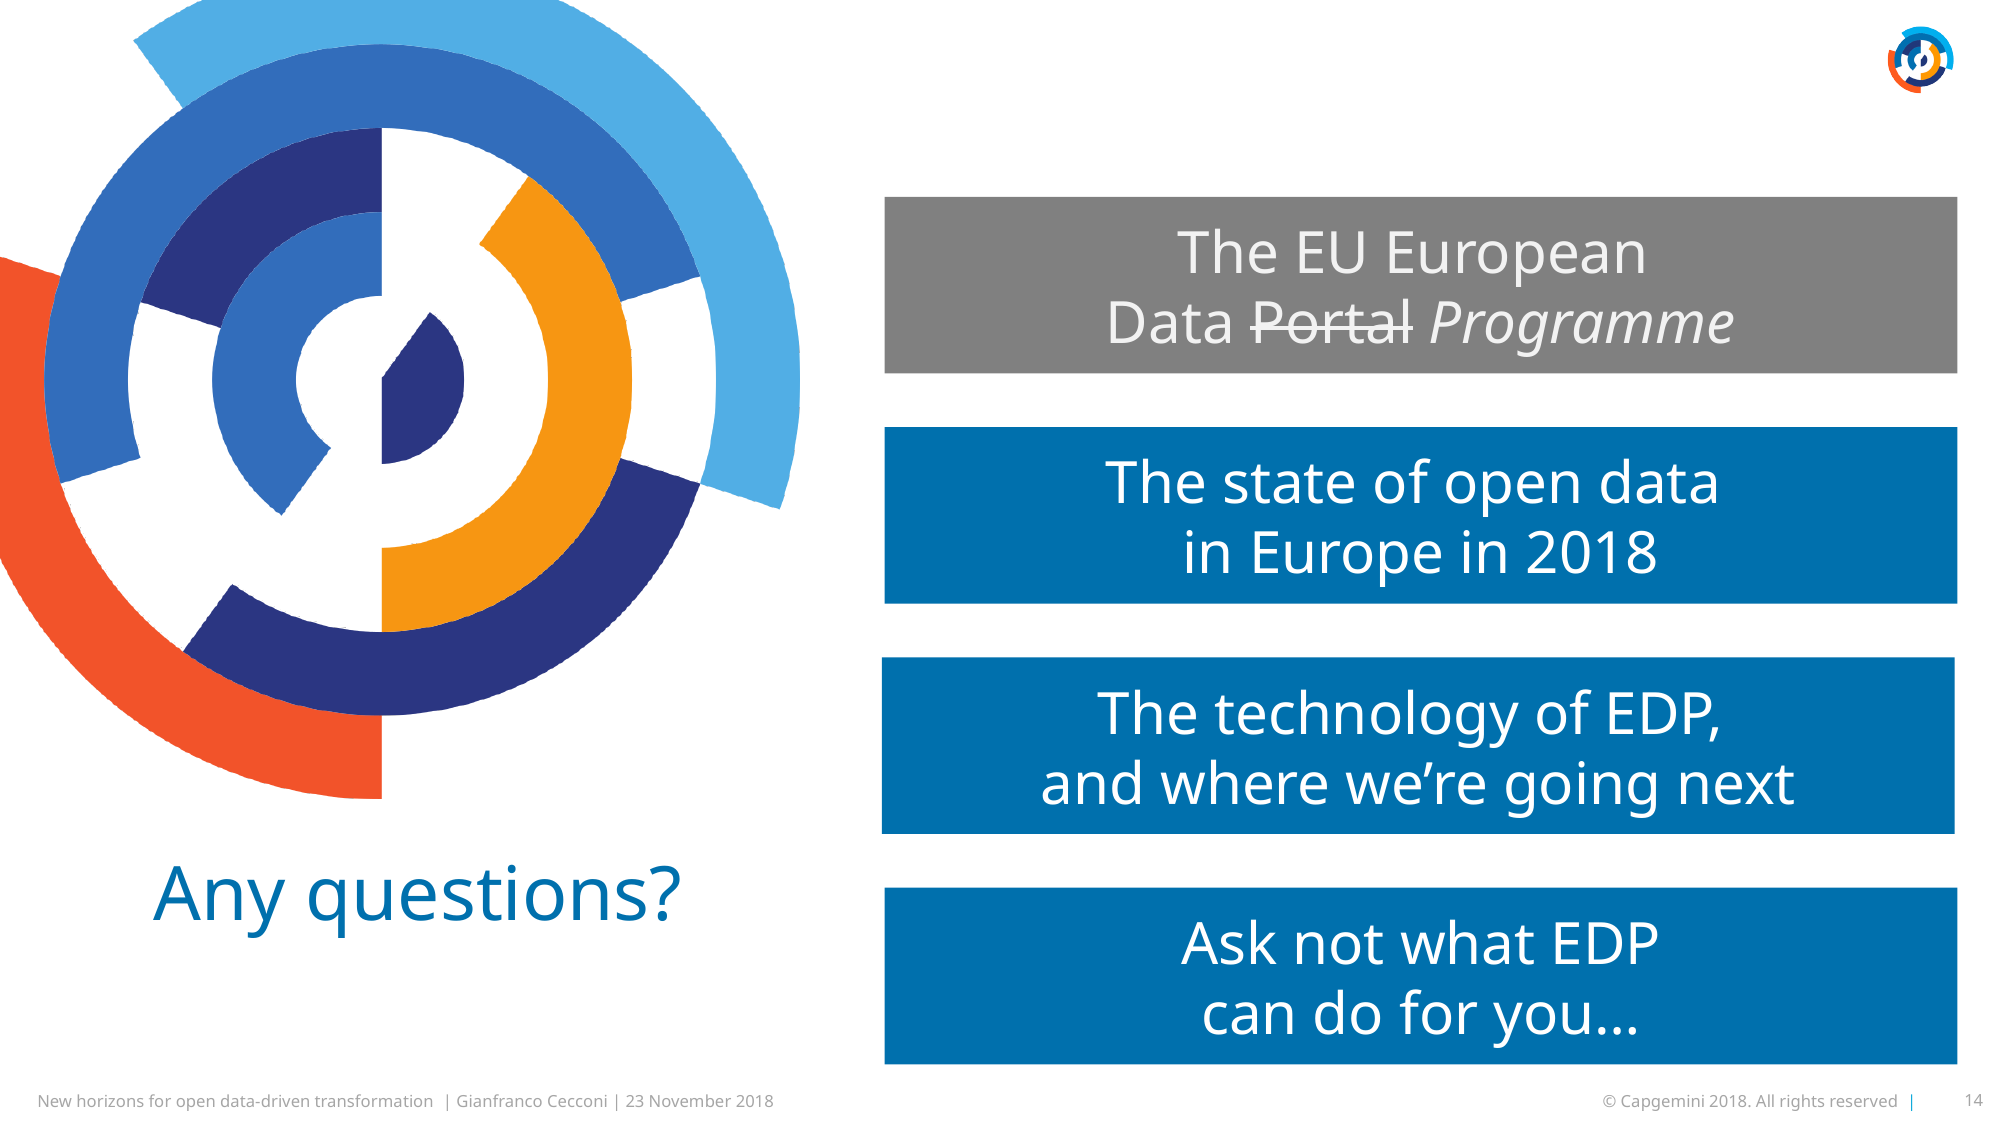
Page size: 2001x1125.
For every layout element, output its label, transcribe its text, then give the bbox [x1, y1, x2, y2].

text_box The technology of EDP, and where we’re going next [881, 657, 1955, 834]
text_box The state of open data in Europe in 2018 [884, 427, 1958, 604]
text_box The EU European Data Portal Programme [884, 196, 1958, 374]
text_box Ask not what EDP can do for you… [884, 887, 1958, 1065]
text_box Any questions? [37, 816, 800, 976]
picture [1882, 24, 1954, 95]
picture [0, 0, 800, 799]
